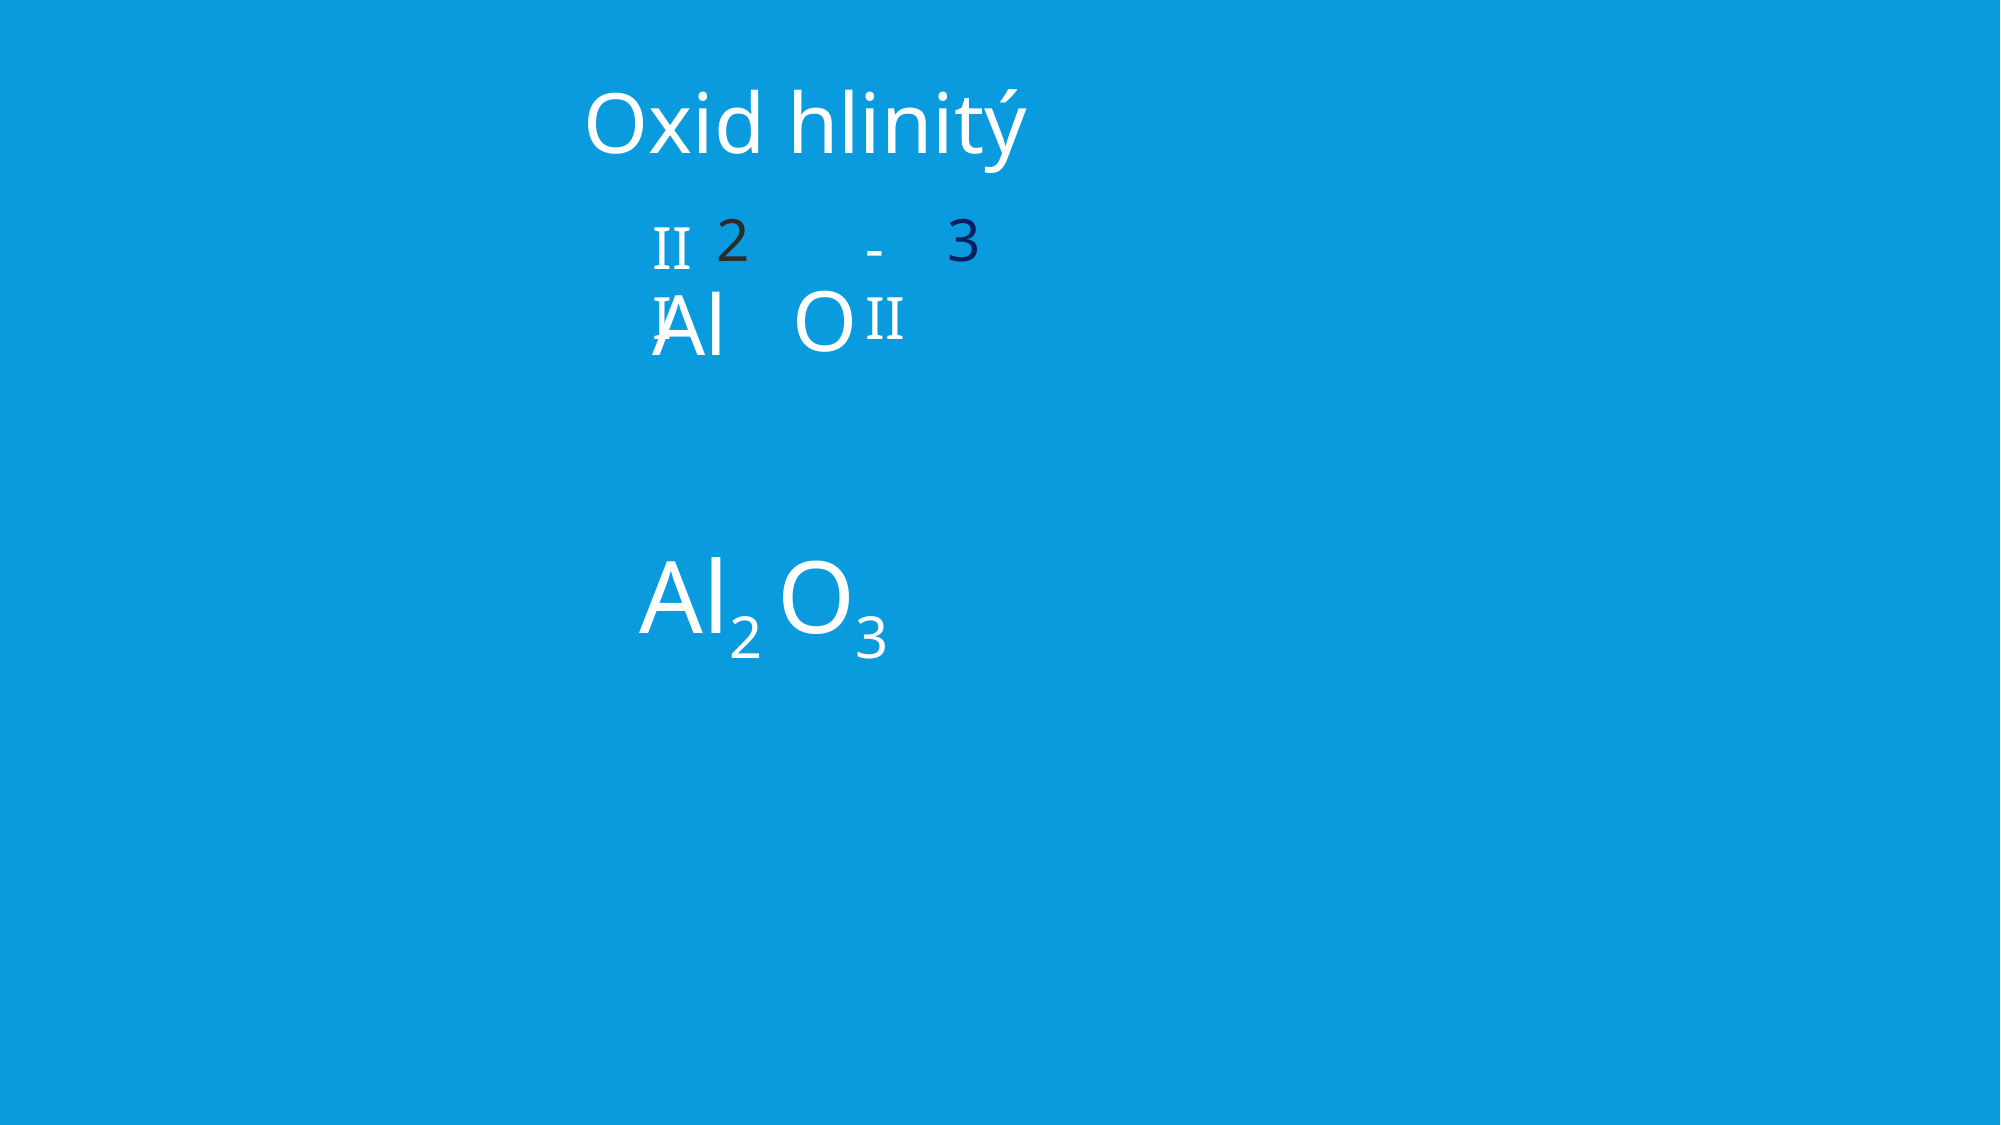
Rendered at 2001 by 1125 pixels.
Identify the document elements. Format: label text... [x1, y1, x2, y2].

text_box Oxid hlinitý [568, 62, 1154, 178]
text_box 2 [701, 196, 777, 281]
text_box III [637, 204, 713, 359]
text_box Al [637, 281, 778, 380]
text_box 3 [933, 196, 1000, 281]
text_box Al2 O3 [624, 526, 1058, 678]
text_box O [777, 260, 879, 376]
text_box - II [850, 204, 952, 359]
